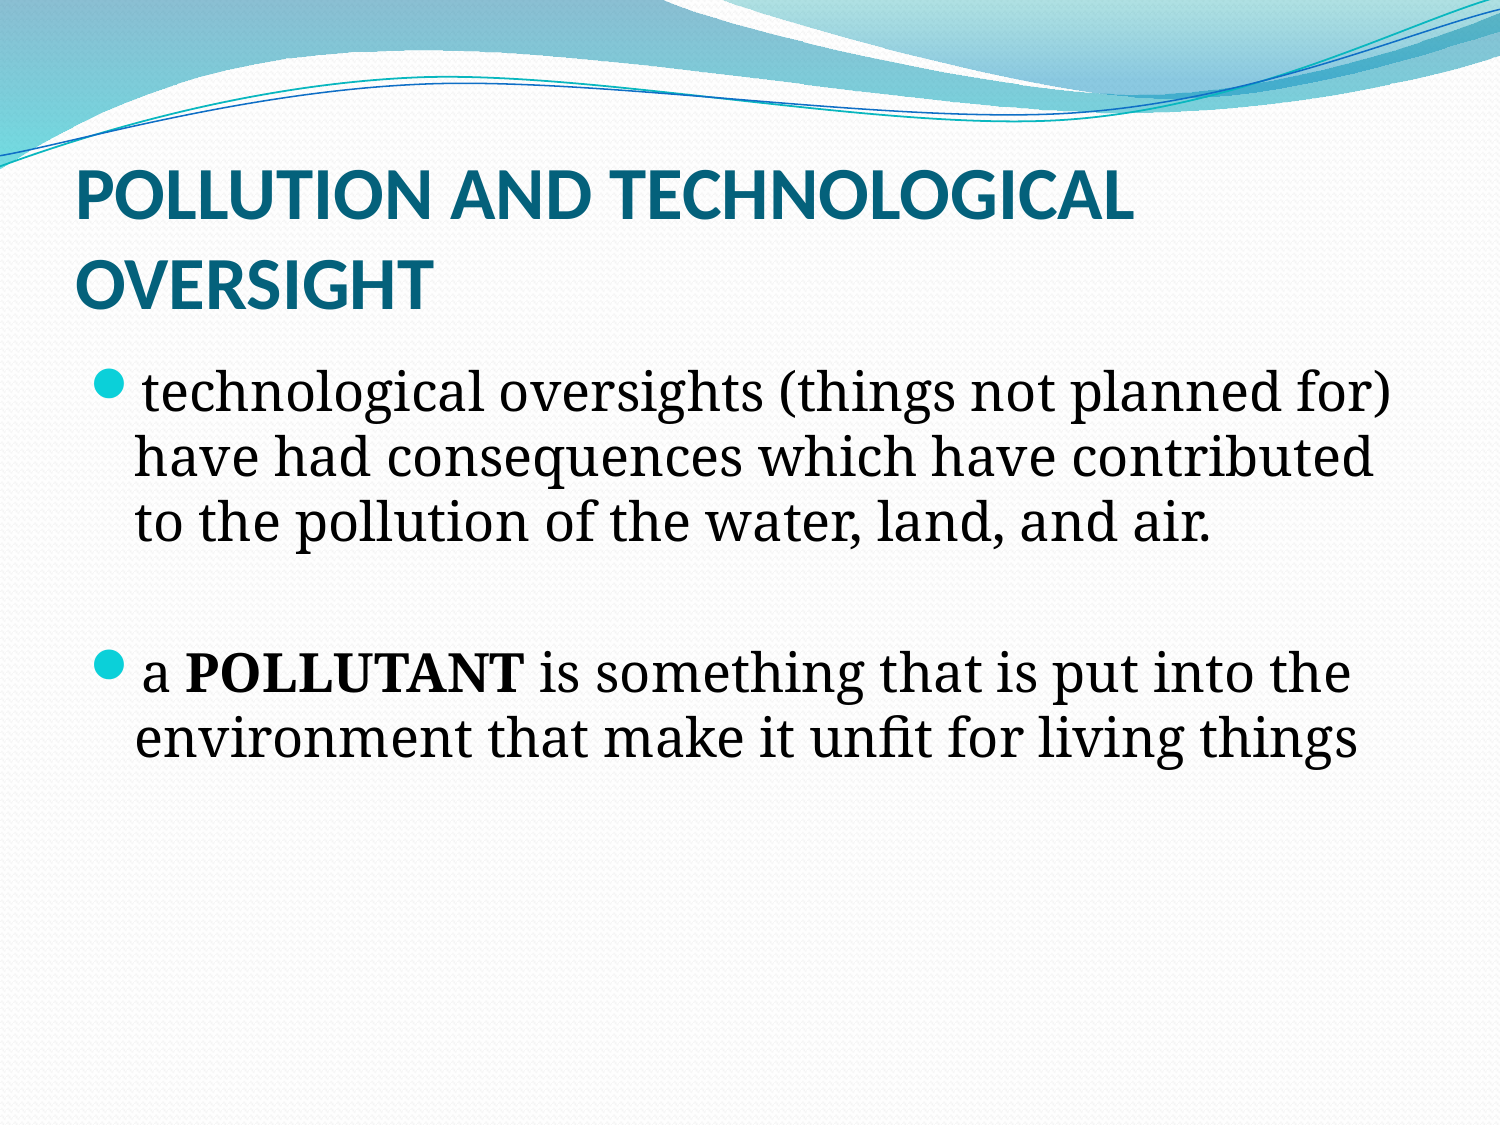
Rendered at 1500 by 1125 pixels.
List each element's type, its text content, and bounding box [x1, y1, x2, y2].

title POLLUTION AND TECHNOLOGICAL OVERSIGHT [75, 137, 1425, 325]
list technological oversights (things not planned for) have had consequences which have contributed to the pollution of the water, land, and air. a POLLUTANT is something that is put into the environment that make it unfit for living things [75, 350, 1425, 1070]
